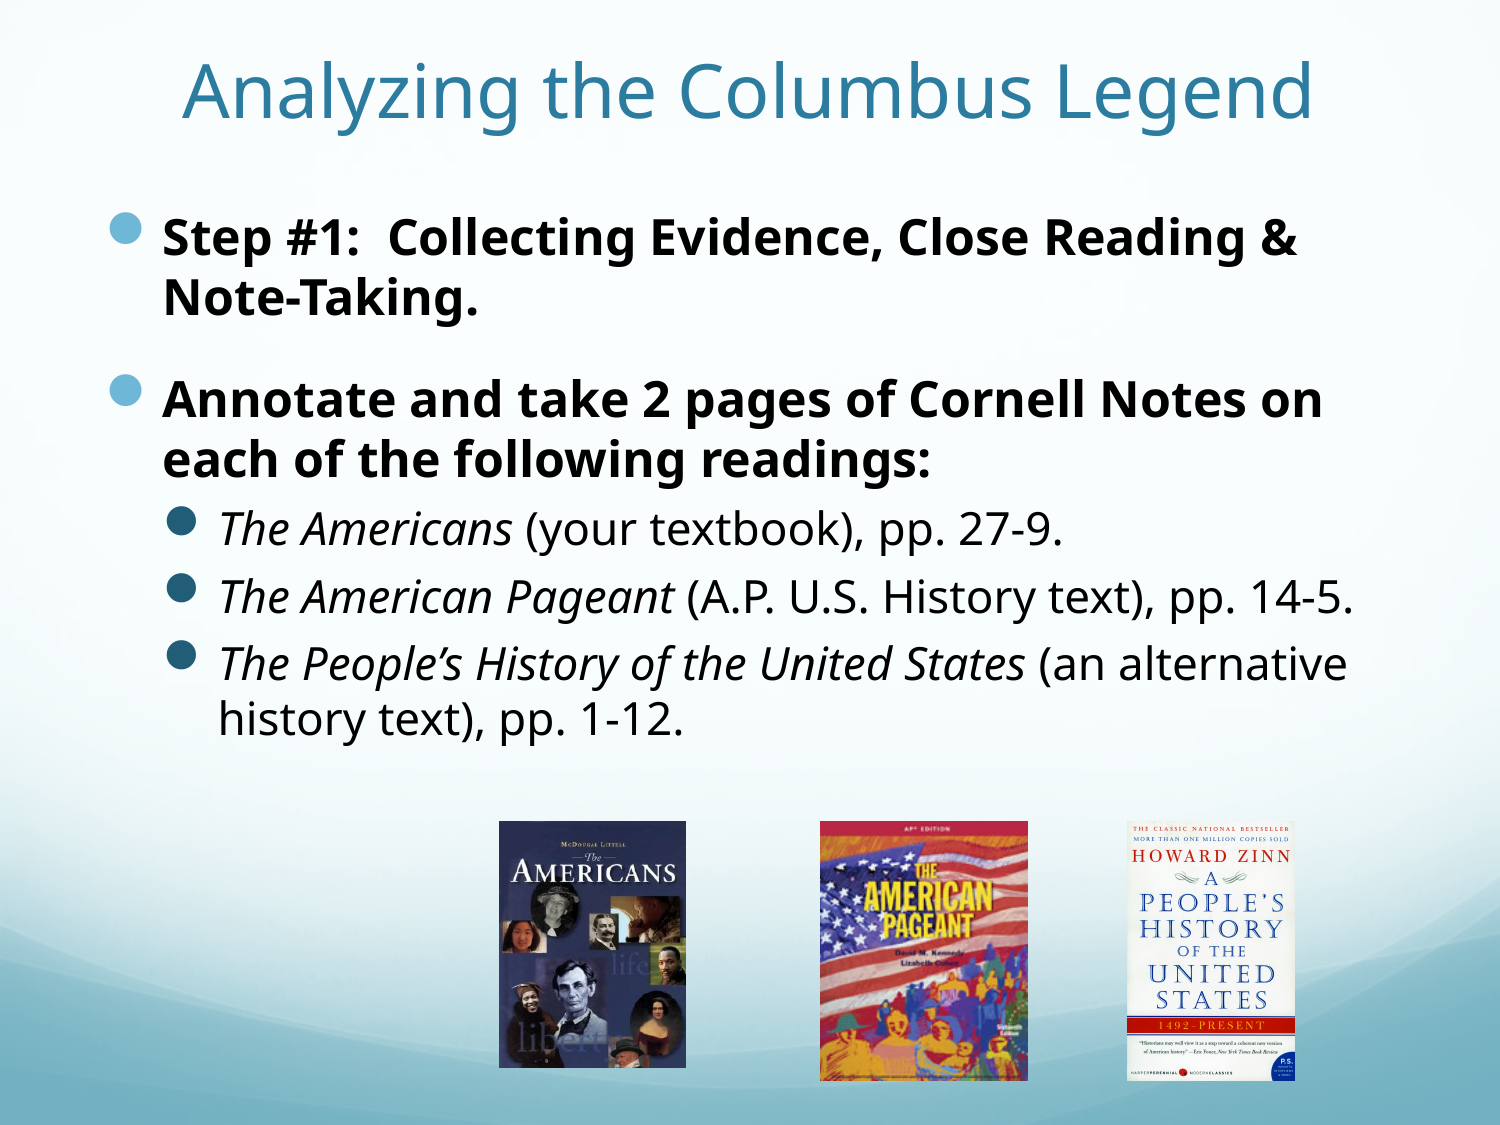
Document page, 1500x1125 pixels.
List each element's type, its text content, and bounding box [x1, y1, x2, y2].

title Analyzing the Columbus Legend [90, 17, 1410, 142]
picture [1126, 821, 1295, 1082]
picture [820, 821, 1028, 1082]
picture [499, 821, 687, 1069]
list Step #1: Collecting Evidence, Close Reading & Note-Taking. Annotate and take 2 pages of Cornell Notes on each of the following readings: The Americans (your textbook), pp. 27-9. The American Pageant (A.P. U.S. History text), pp. 14-5. The People’s History of the United States (an alternative history text), pp. 1-12. [90, 198, 1410, 975]
